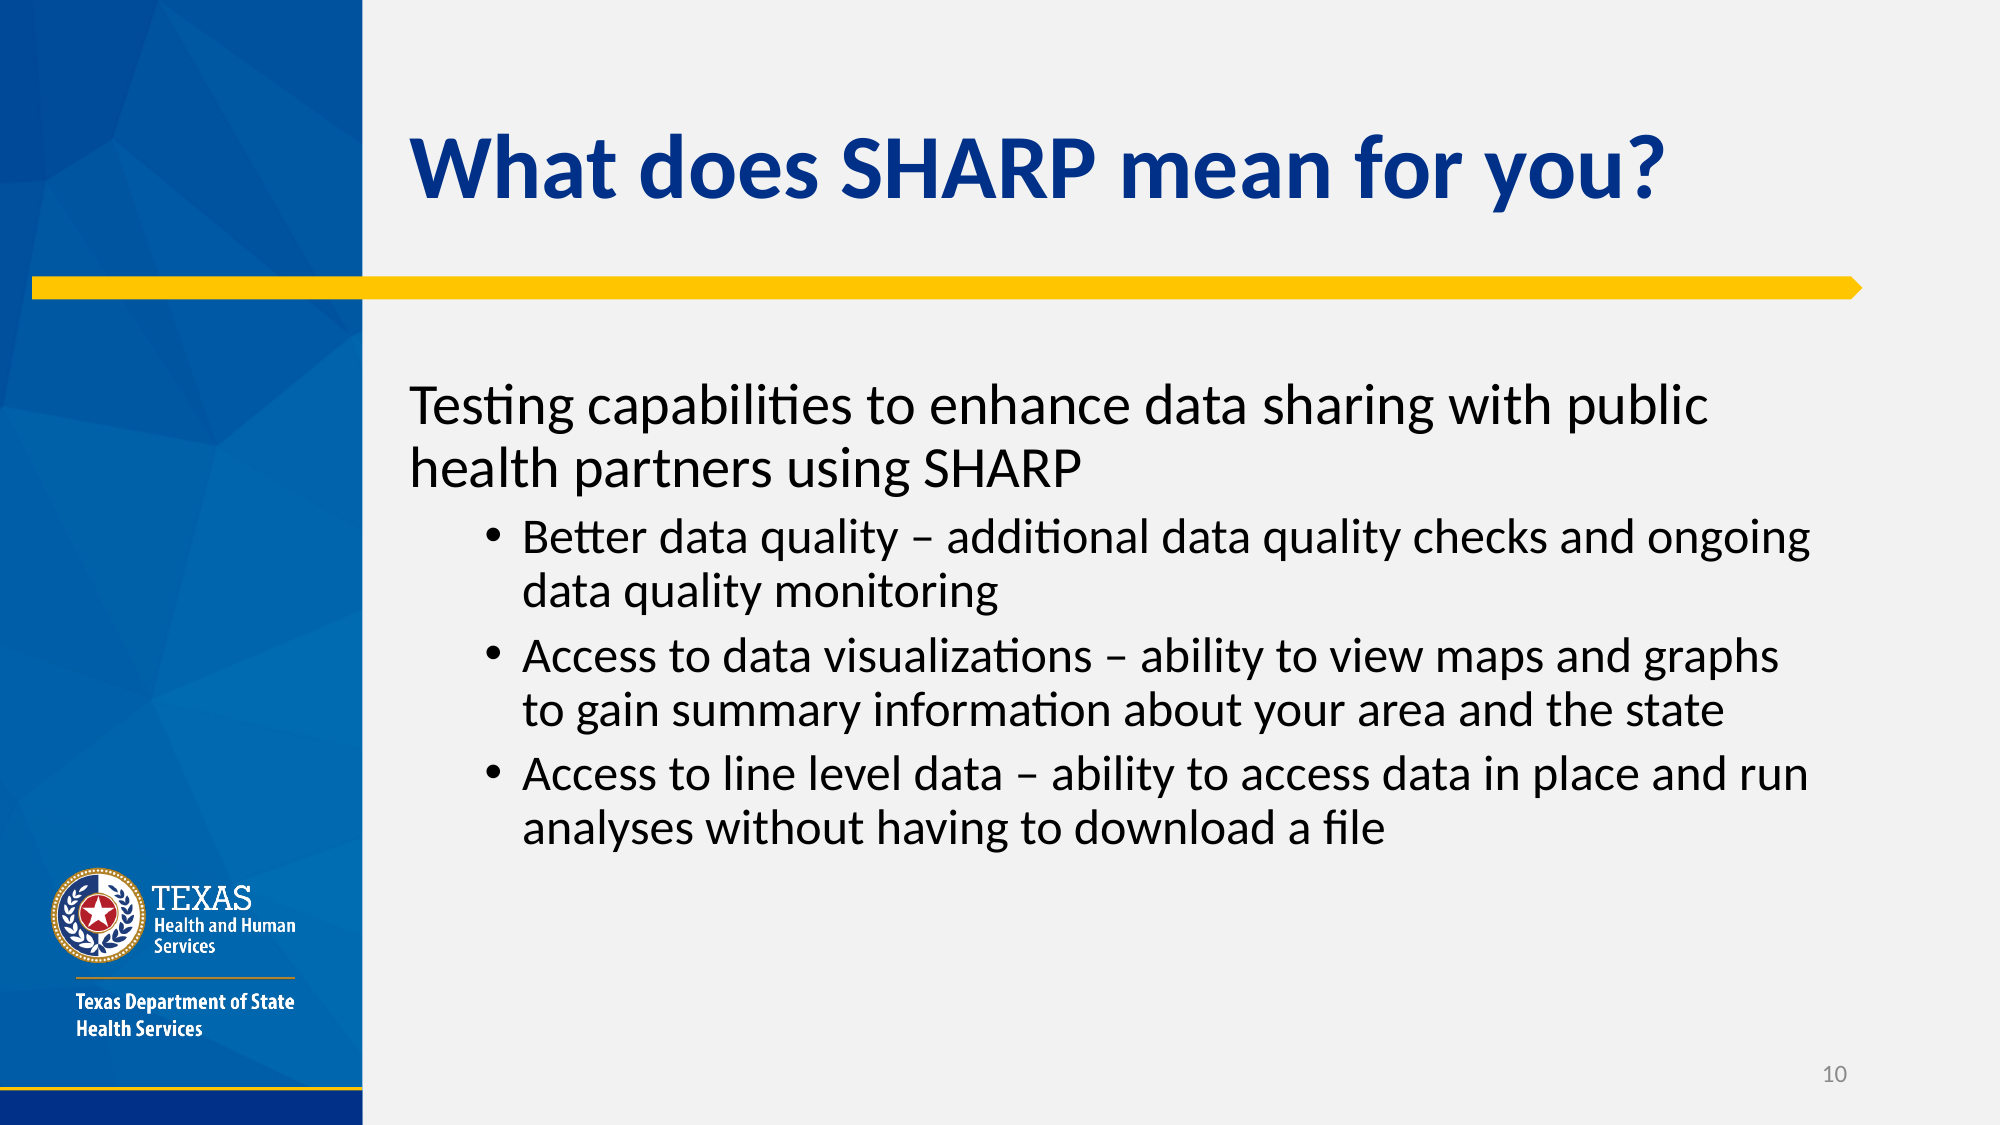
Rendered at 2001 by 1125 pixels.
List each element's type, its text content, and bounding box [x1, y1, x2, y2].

title What does SHARP mean for you? [394, 59, 1863, 278]
slide_number 10 [1412, 1042, 1863, 1103]
list Testing capabilities to enhance data sharing with public health partners using SHARP Better data quality – additional data quality checks and ongoing data quality monitoring Access to data visualizations – ability to view maps and graphs to gain summary information about your area and the state Access to line level data – ability to access data in place and run analyses without having to download a file [394, 366, 1831, 991]
picture [0, 0, 363, 1090]
